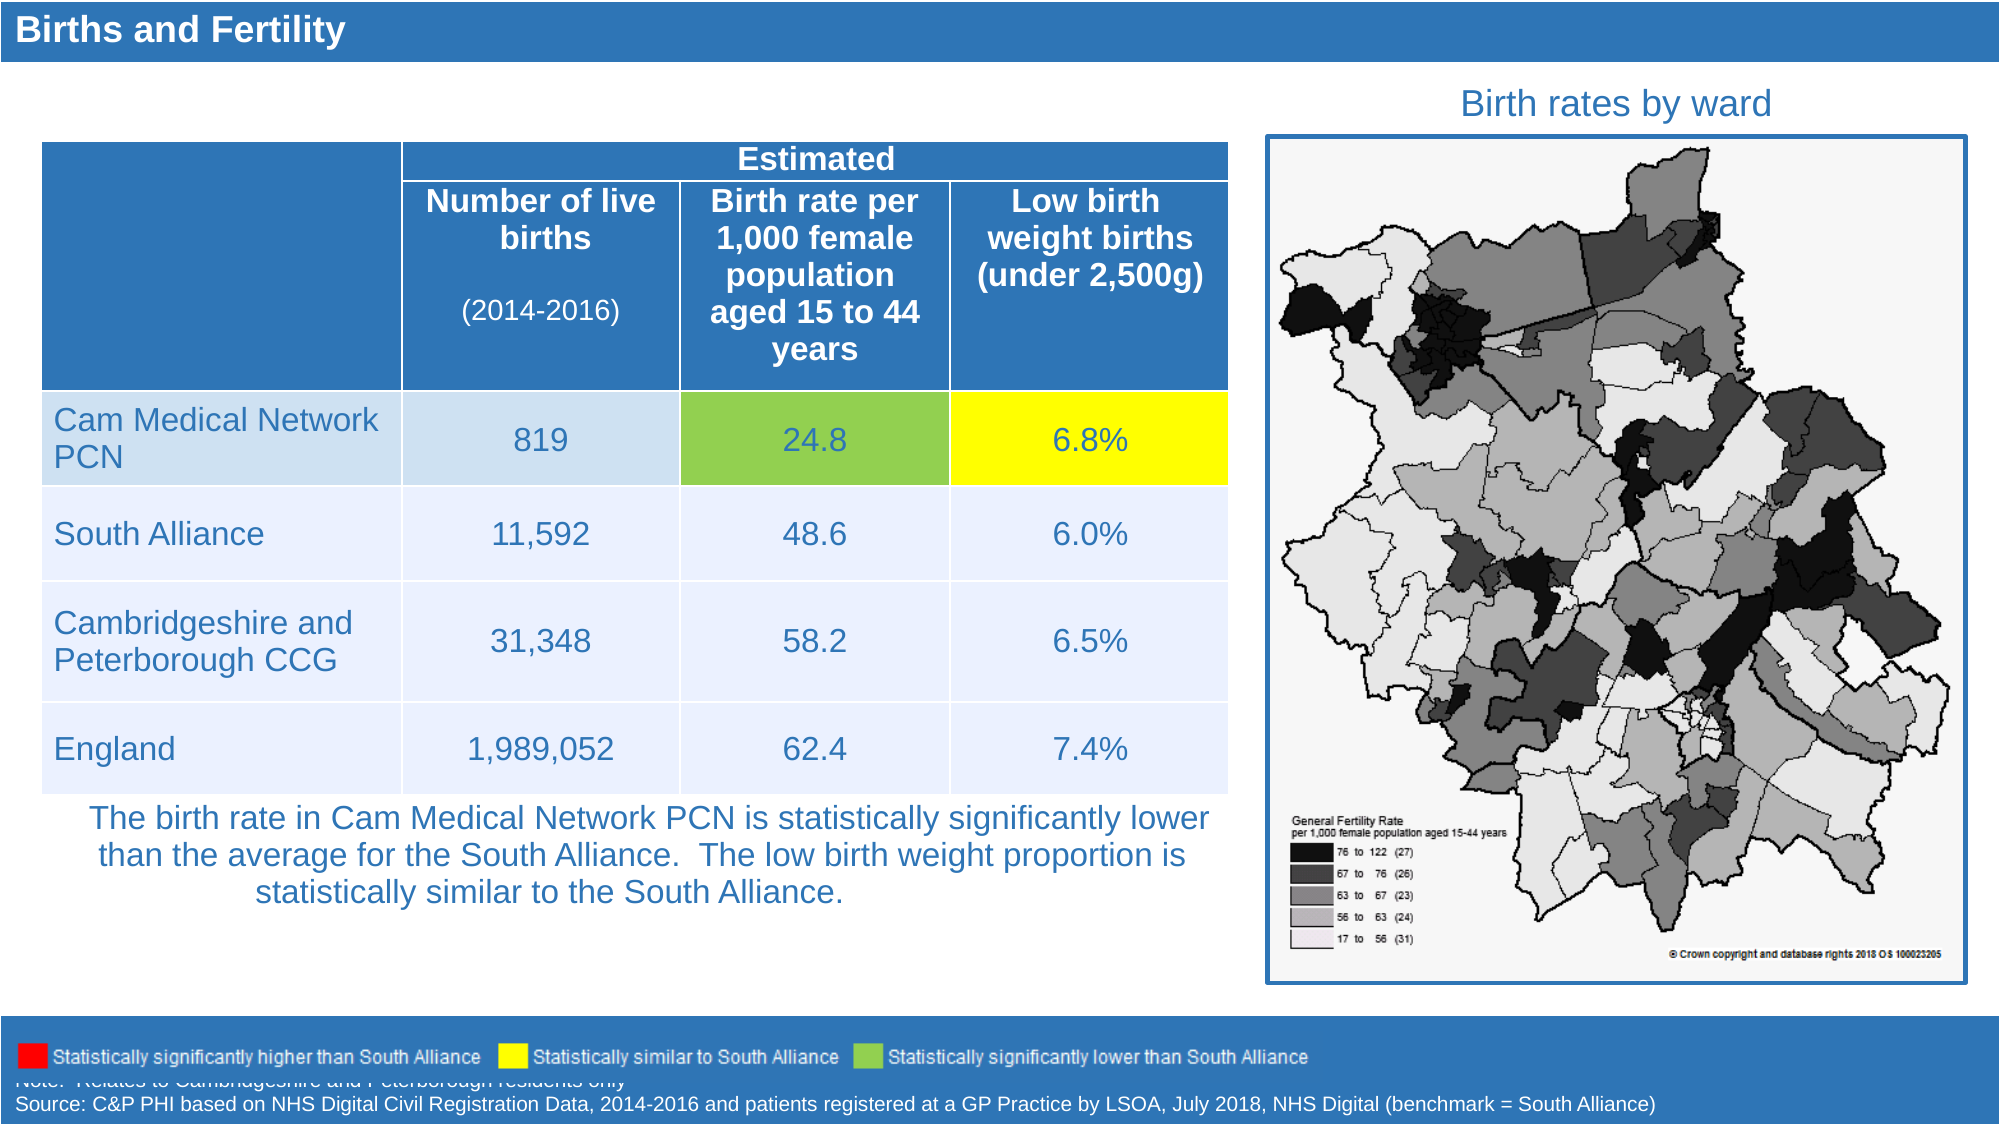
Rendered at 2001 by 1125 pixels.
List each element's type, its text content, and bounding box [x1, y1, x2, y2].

table_header Births and Fertility [1, 2, 1999, 62]
table_cell Low birth weight births (under 2,500g) [951, 182, 1228, 390]
table_cell The birth rate in Cam Medical Network PCN is statistically significantly lower than the average for the South Alliance. The low birth weight proportion is statistically similar to the South Alliance. [1, 68, 1999, 1014]
table_cell Cam Medical Network PCN [42, 392, 401, 485]
table_cell South Alliance [42, 487, 401, 580]
picture [9, 1031, 1323, 1083]
table_cell Number of live births (2014-2016) [403, 182, 679, 390]
table_cell 31,348 [403, 582, 679, 701]
table_cell 819 [403, 392, 679, 485]
table_cell 11,592 [403, 487, 679, 580]
table_cell 62.4 [681, 703, 949, 794]
table_cell Birth rate per 1,000 female population aged 15 to 44 years [681, 182, 949, 390]
table_header Estimated [403, 142, 1228, 180]
table_header [42, 142, 401, 390]
table_cell 6.5% [951, 582, 1228, 701]
table_cell 24.8 [681, 392, 949, 485]
table_cell 58.2 [681, 582, 949, 701]
table_cell 6.0% [951, 487, 1228, 580]
table_cell Cambridgeshire and Peterborough CCG [42, 582, 401, 701]
table_cell 1,989,052 [403, 703, 679, 794]
table_cell 7.4% [951, 703, 1228, 794]
text_box Birth rates by ward [1270, 71, 1963, 131]
table_cell 48.6 [681, 487, 949, 580]
table_cell Note: Relates to Cambridgeshire and Peterborough residents only Source: C&P PHI based on NHS Digital Civil Registration Data, 2014-2016 and patients registered at a GP Practice by LSOA, July 2018, NHS Digital (benchmark = South Alliance) [1, 1016, 1999, 1124]
picture [1270, 138, 1963, 981]
table_cell 6.8% [951, 392, 1228, 485]
table_cell England [42, 703, 401, 794]
